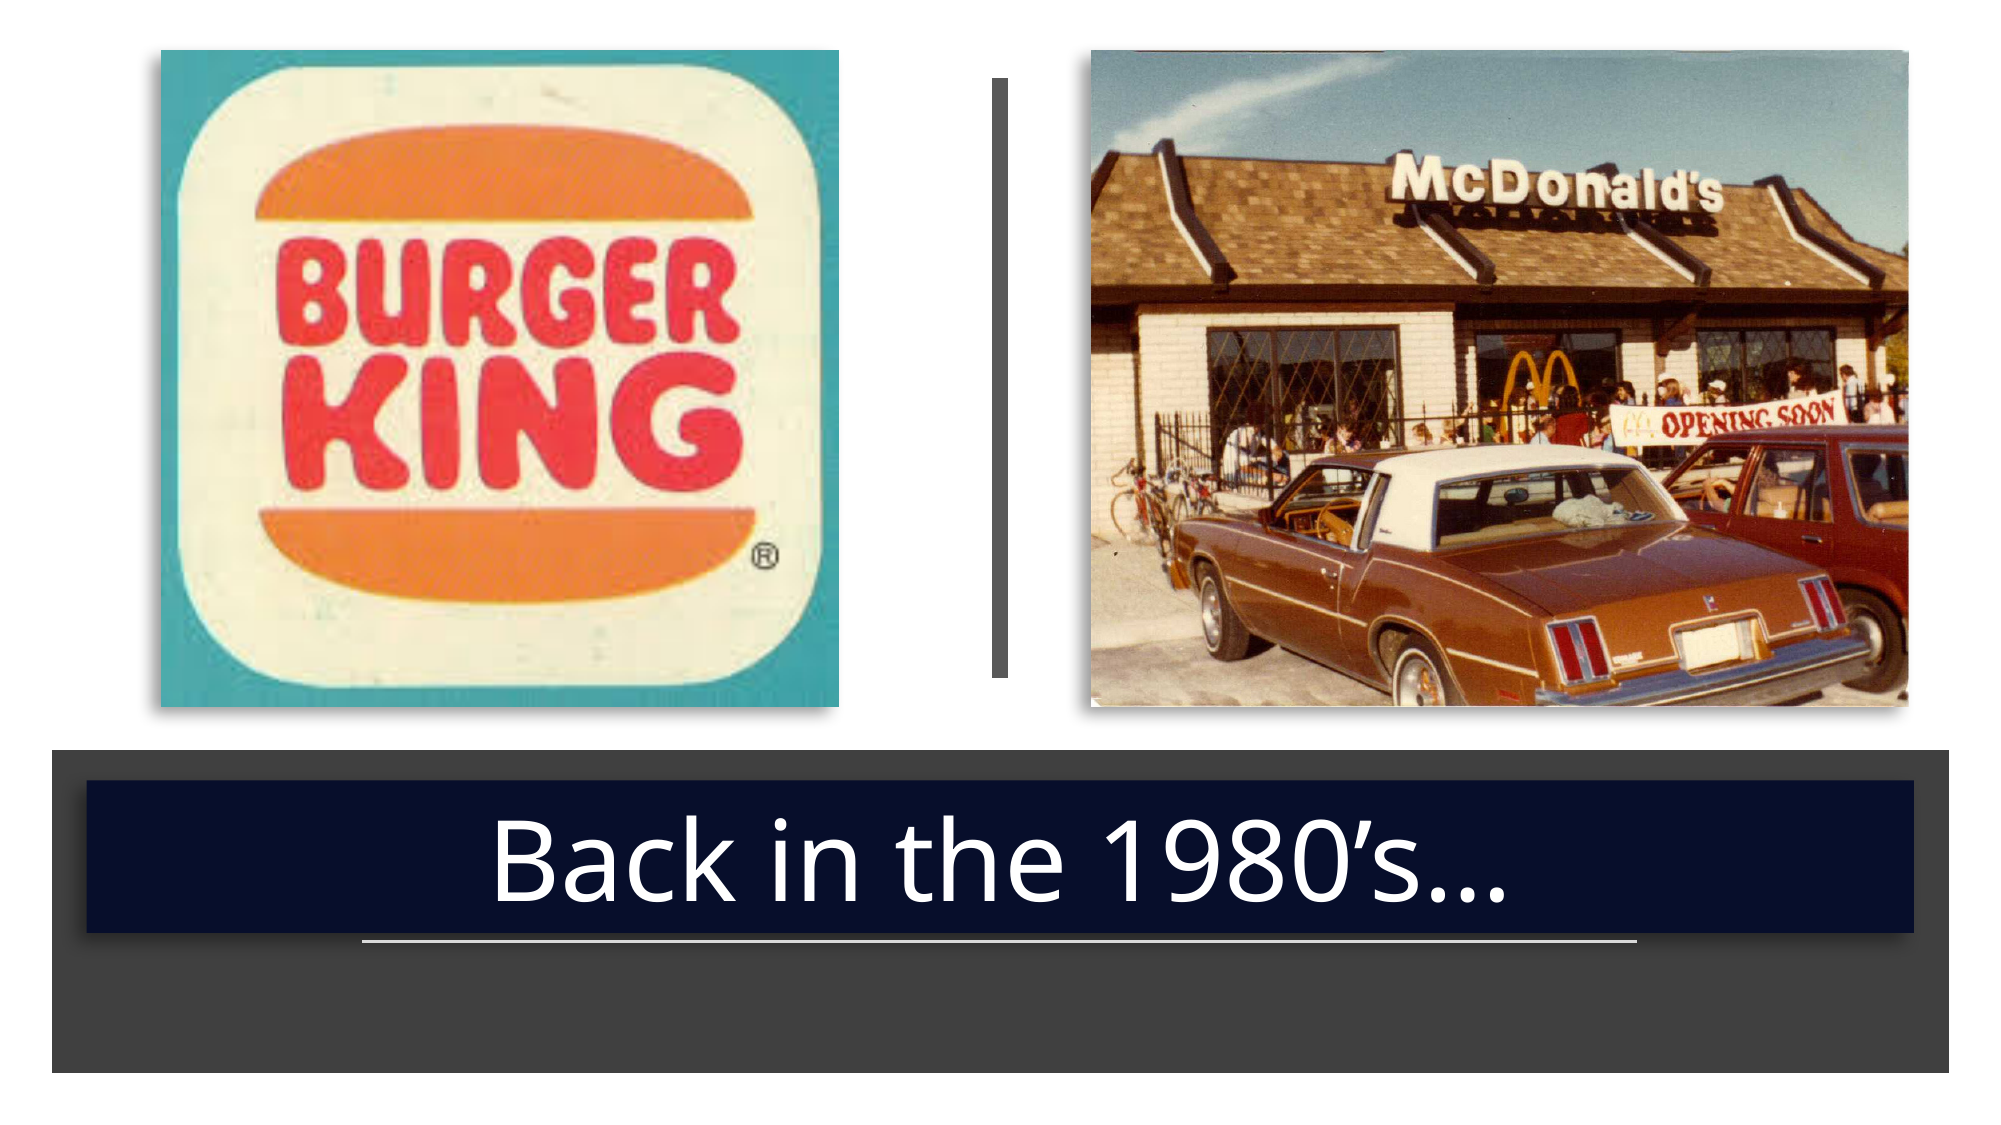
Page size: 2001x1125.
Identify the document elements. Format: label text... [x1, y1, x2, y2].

title Back in the 1980’s… [86, 780, 1914, 933]
text_box [61, 759, 1939, 1064]
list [161, 50, 839, 707]
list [1091, 50, 1909, 707]
